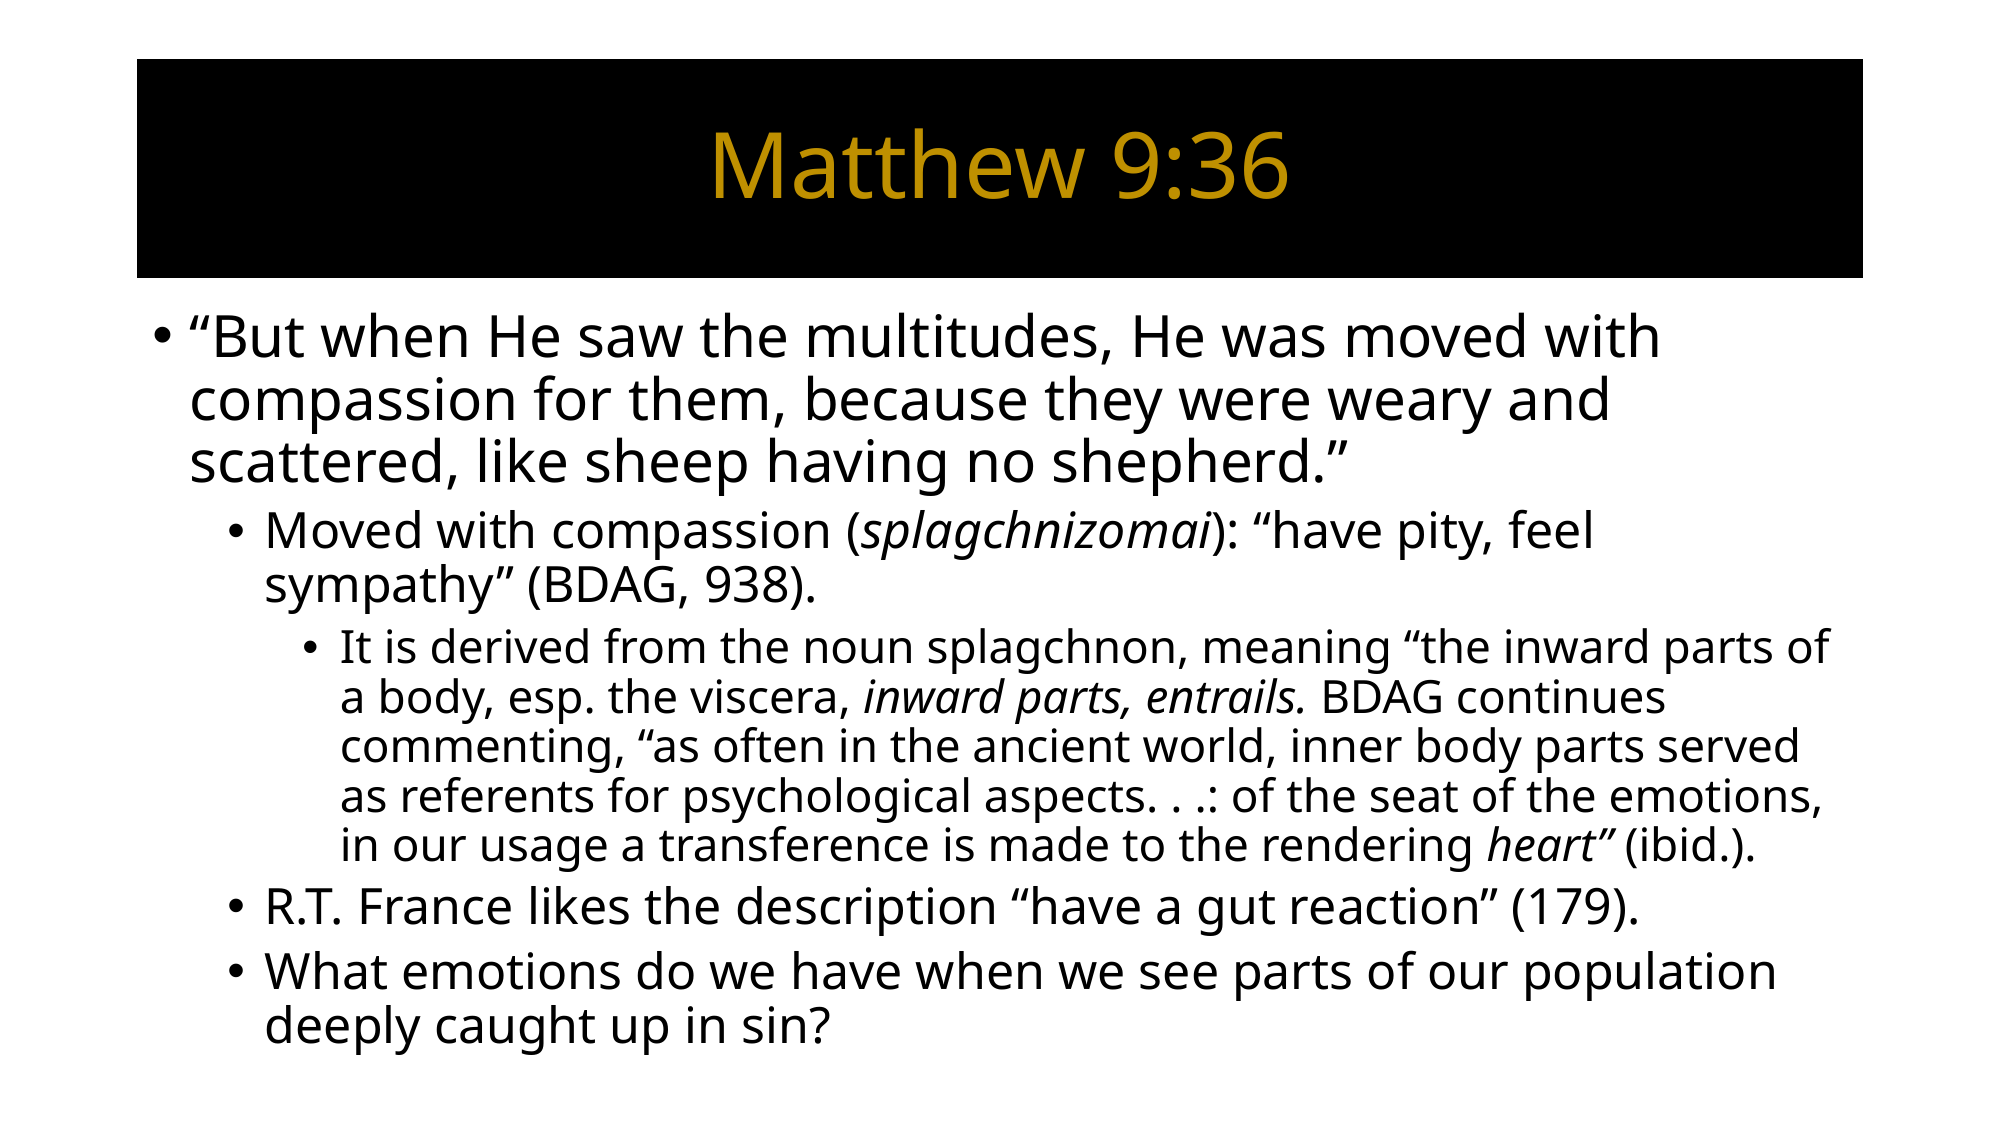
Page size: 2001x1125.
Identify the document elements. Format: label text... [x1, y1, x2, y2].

list “But when He saw the multitudes, He was moved with compassion for them, because they were weary and scattered, like sheep having no shepherd.” Moved with compassion (splagchnizomai): “have pity, feel sympathy” (BDAG, 938). It is derived from the noun splagchnon, meaning “the inward parts of a body, esp. the viscera, inward parts, entrails. BDAG continues commenting, “as often in the ancient world, inner body parts served as referents for psychological aspects. . .: of the seat of the emotions, in our usage a transference is made to the rendering heart” (ibid.). R.T. France likes the description “have a gut reaction” (179). What emotions do we have when we see parts of our population deeply caught up in sin? [137, 299, 1863, 1083]
title Matthew 9:36 [137, 59, 1863, 278]
